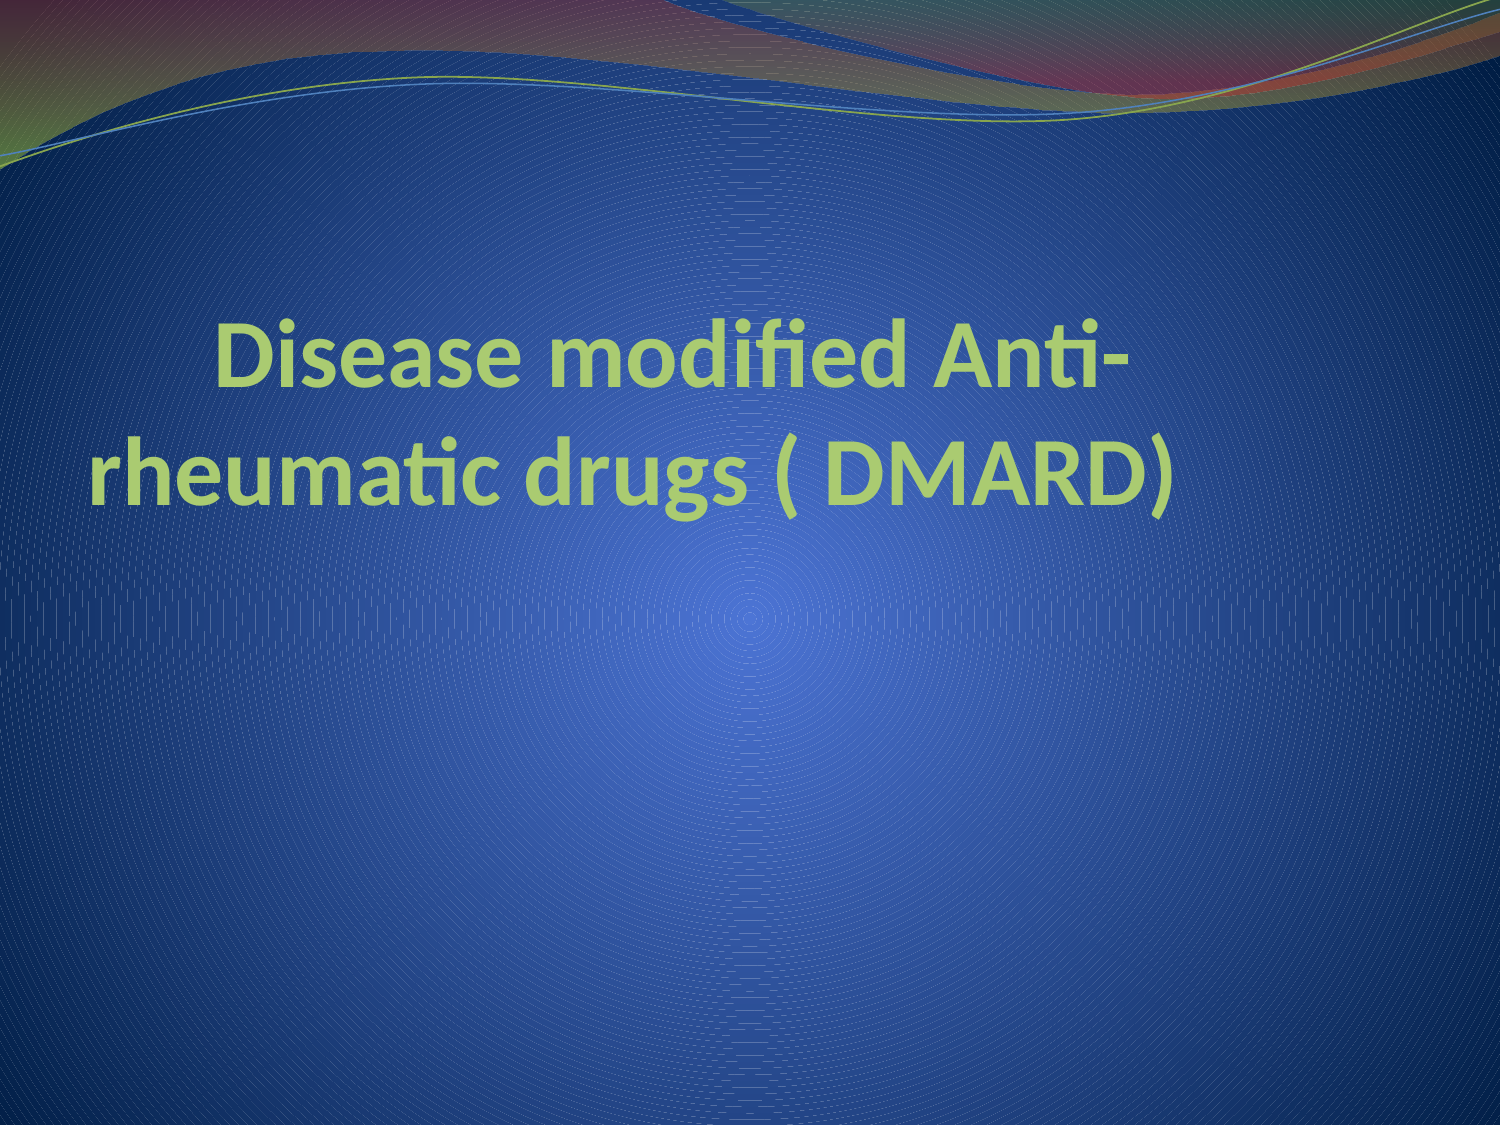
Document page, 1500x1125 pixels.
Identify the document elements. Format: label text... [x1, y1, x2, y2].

title Disease modified Anti-rheumatic drugs ( DMARD) [87, 224, 1376, 525]
